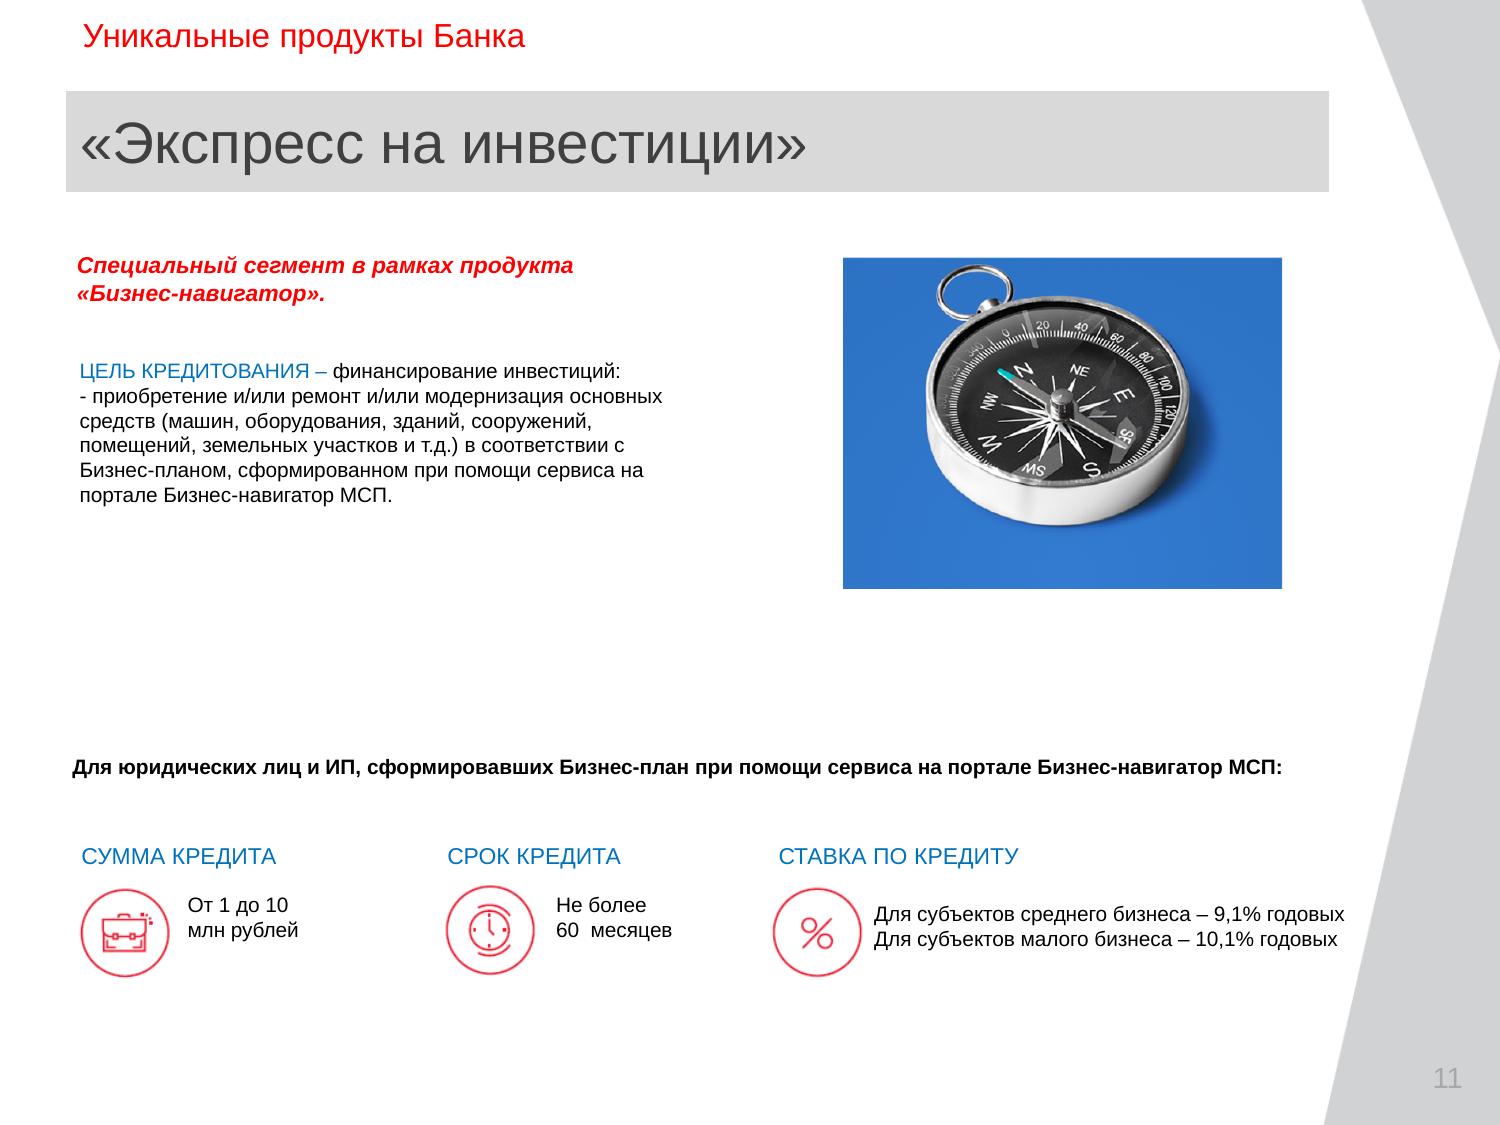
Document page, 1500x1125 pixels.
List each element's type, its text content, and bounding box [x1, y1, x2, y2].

text_box От 1 до 10 млн рублей [177, 884, 314, 950]
text_box Уникальные продукты Банка [67, 7, 541, 62]
text_box ЦЕЛЬ КРЕДИТОВАНИЯ – финансирование инвестиций: - приобретение и/или ремонт и/или модернизация основных средств (машин, оборудования, зданий, сооружений, помещений, земельных участков и т.д.) в соответствии с Бизнес-планом, сформированном при помощи сервиса на портале Бизнес-навигатор МСП. [64, 349, 713, 515]
text_box Для юридических лиц и ИП, сформировавших Бизнес-план при помощи сервиса на портале Бизнес-навигатор МСП: [57, 746, 1298, 787]
picture [0, 0, 1500, 1125]
text_box СРОК КРЕДИТА [432, 834, 637, 877]
text_box Для субъектов среднего бизнеса – 9,1% годовых Для субъектов малого бизнеса – 10,1% годовых [875, 893, 1360, 958]
text_box СУММА КРЕДИТА [66, 834, 292, 877]
slide_number 11 [1128, 1046, 1478, 1107]
text_box Специальный сегмент в рамках продукта «Бизнес-навигатор». [62, 243, 739, 314]
text_box Не более 60 месяцев [543, 884, 688, 950]
text_box СТАВКА ПО КРЕДИТУ [763, 834, 1034, 877]
table_header «Экспресс на инвестиции» [66, 91, 1329, 192]
